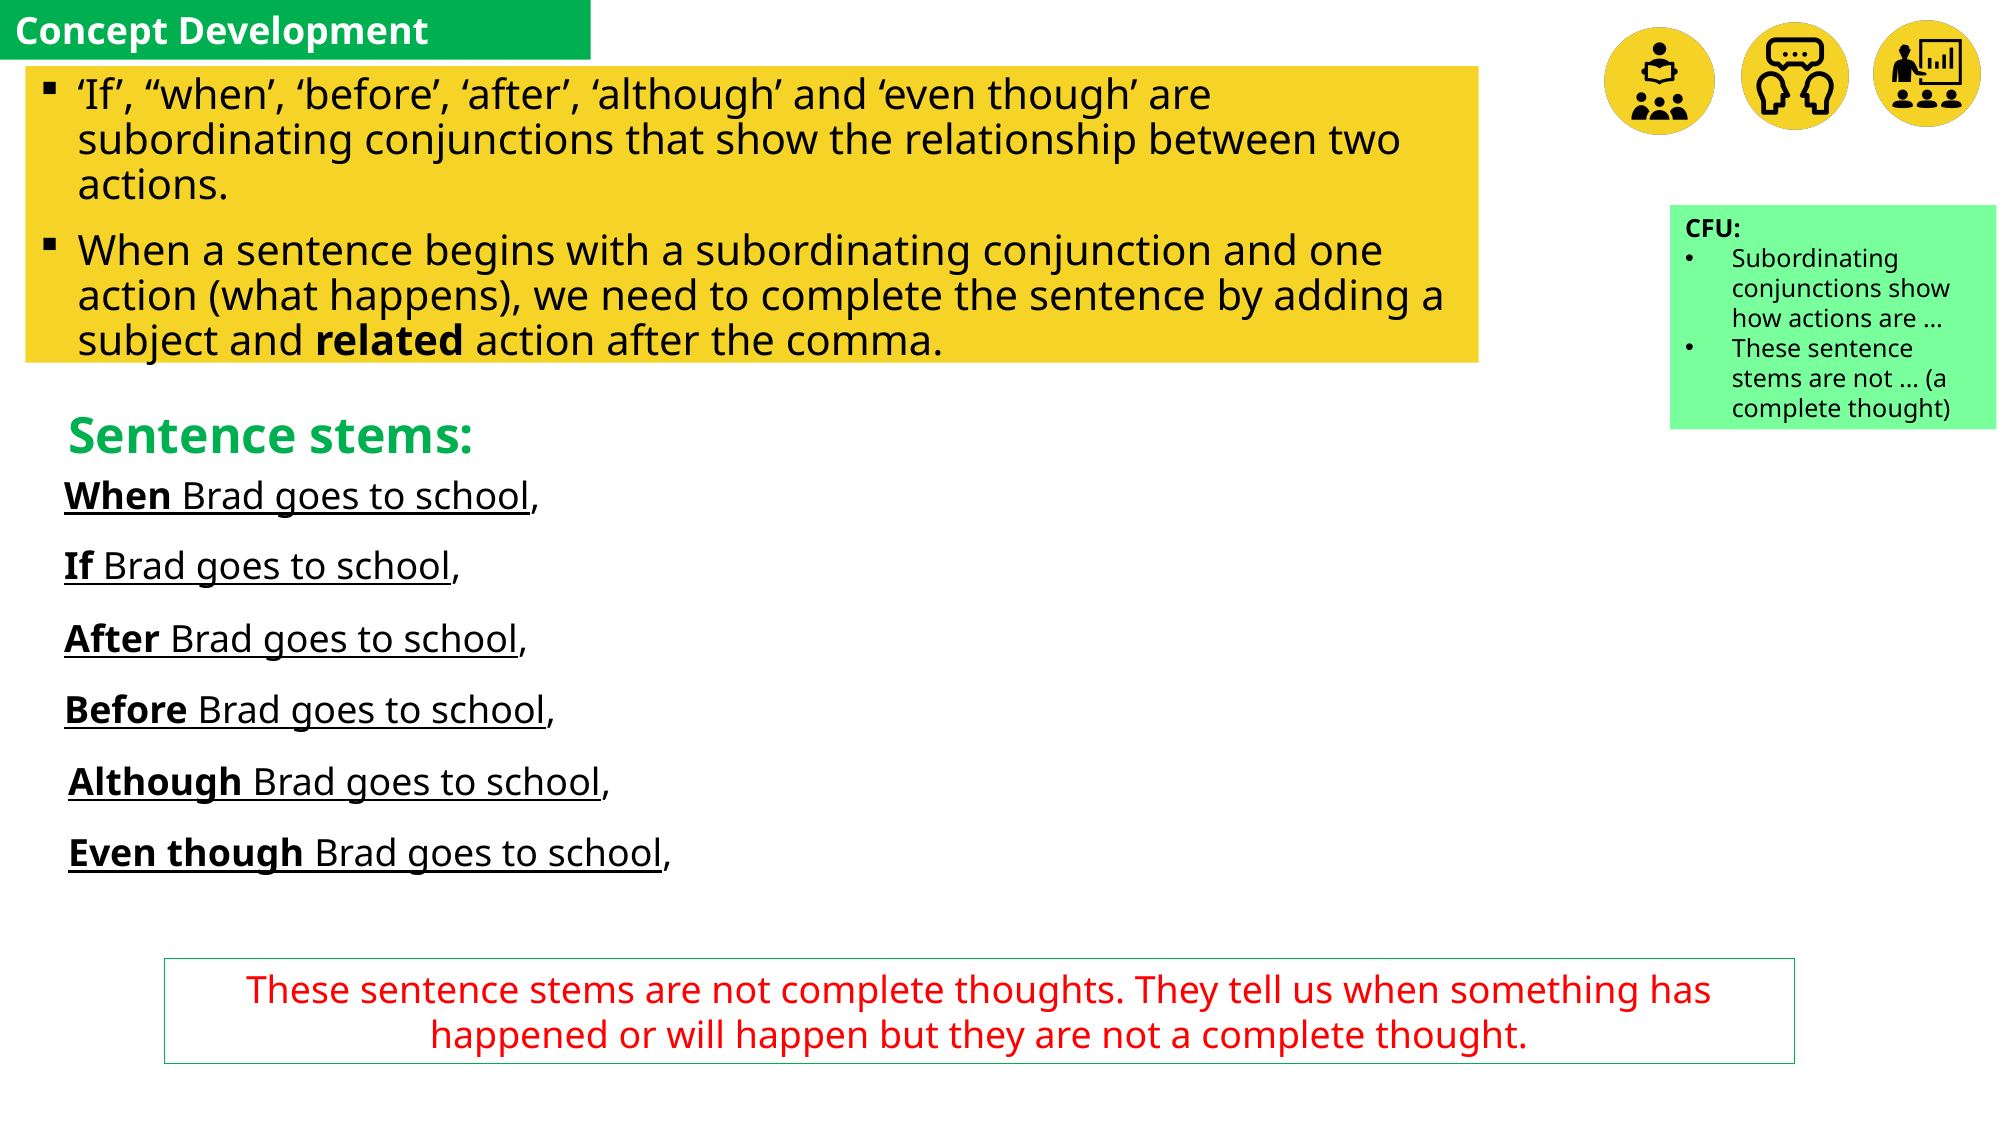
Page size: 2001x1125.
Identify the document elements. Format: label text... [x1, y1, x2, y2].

text_box Concept Development [0, 0, 591, 60]
list [25, 125, 1969, 396]
text_box Sentence stems: [53, 395, 591, 469]
picture [1739, 20, 1851, 132]
text_box These sentence stems are not complete thoughts. They tell us when something has happened or will happen but they are not a complete thought. [164, 958, 1795, 1064]
text_box CFU: Subordinating conjunctions show how actions are … These sentence stems are not ... (a complete thought) [1670, 205, 1997, 430]
text_box After Brad goes to school, [49, 612, 715, 669]
text_box Before Brad goes to school, [49, 683, 715, 740]
text_box If Brad goes to school, [49, 539, 715, 596]
text_box When Brad goes to school, [49, 469, 715, 526]
text_box Although Brad goes to school, [53, 755, 719, 812]
text_box Even though Brad goes to school, [53, 827, 719, 884]
picture [1602, 25, 1717, 137]
picture [1871, 18, 1983, 129]
text_box ‘If’, “when’, ‘before’, ‘after’, ‘although’ and ‘even though’ are subordinating conjunctions that show the relationship between two actions. When a sentence begins with a subordinating conjunction and one action (what happens), we need to complete the sentence by adding a subject and related action after the comma. [25, 66, 1479, 363]
